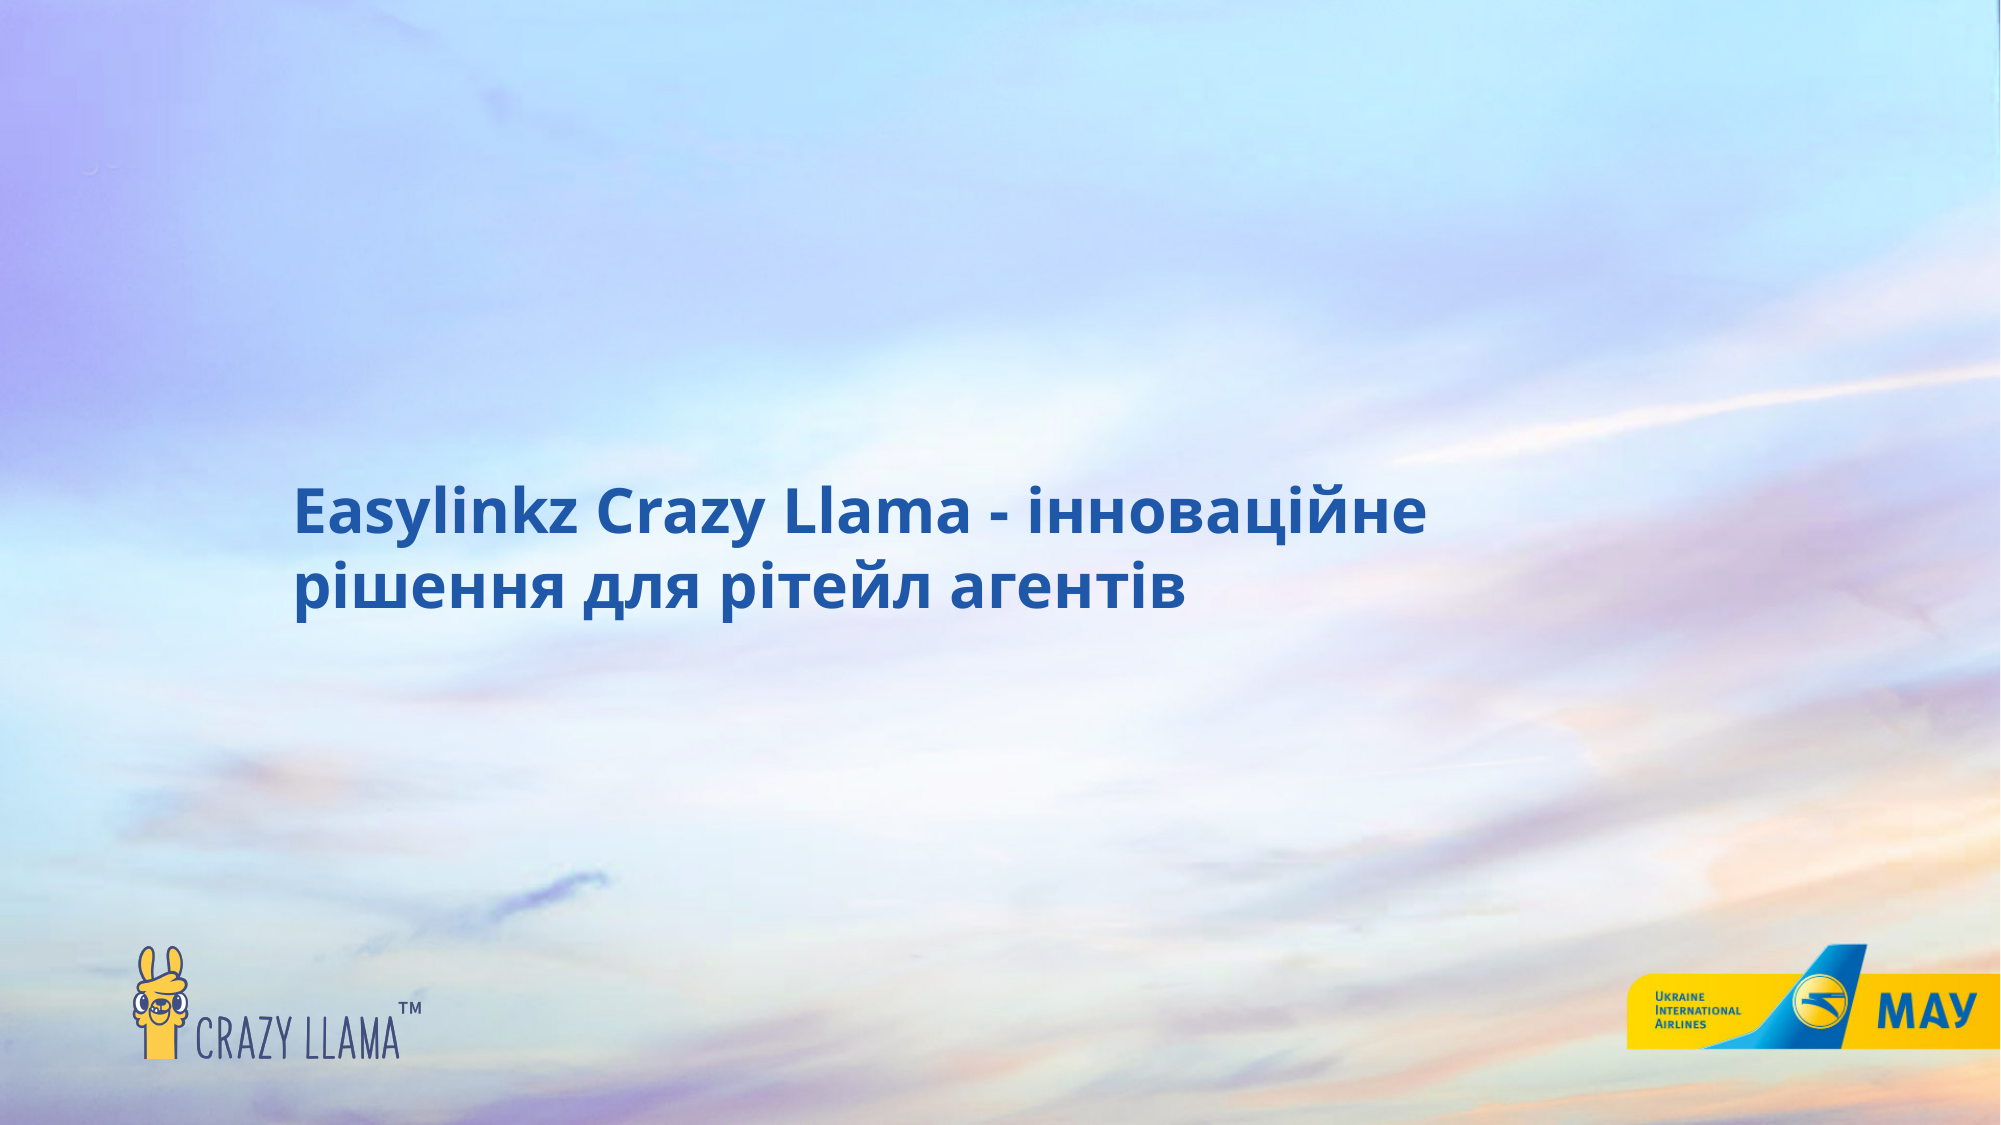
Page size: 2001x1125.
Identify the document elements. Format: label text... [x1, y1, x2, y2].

text_box Easylinkz Crazy Llama - інноваційне рішення для рітейл агентів [277, 446, 1738, 646]
picture [0, 0, 2001, 1125]
